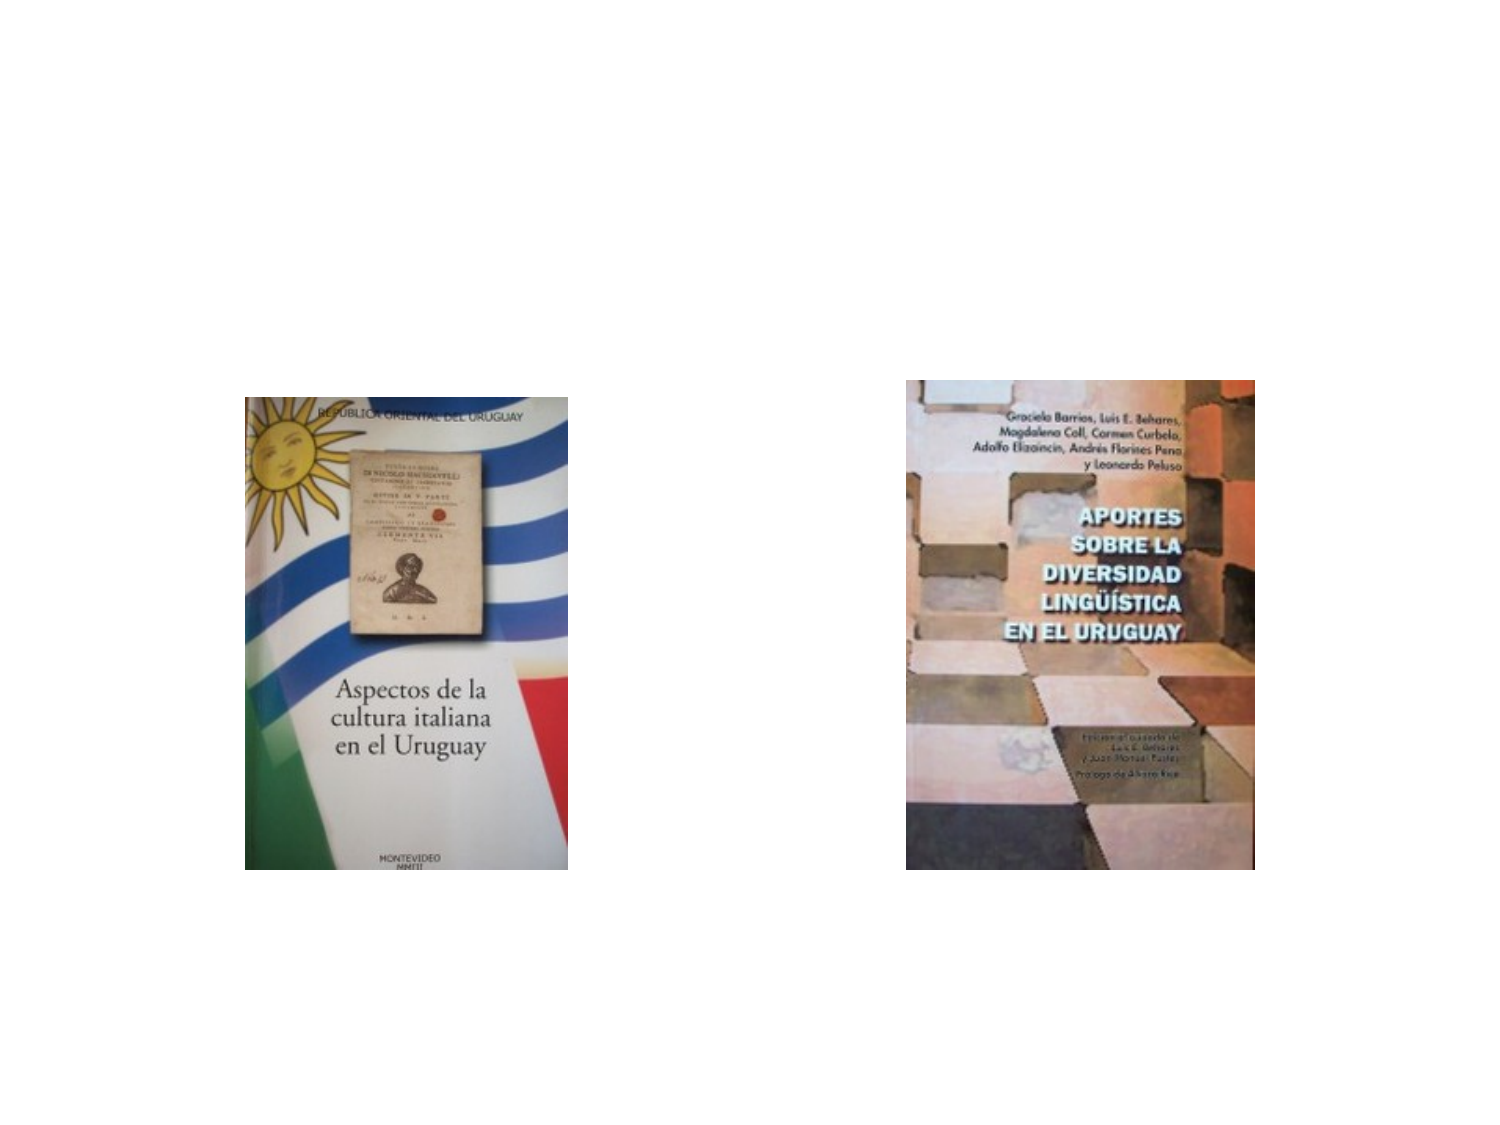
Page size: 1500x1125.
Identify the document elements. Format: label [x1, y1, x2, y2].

list [906, 379, 1255, 870]
list [244, 397, 568, 870]
